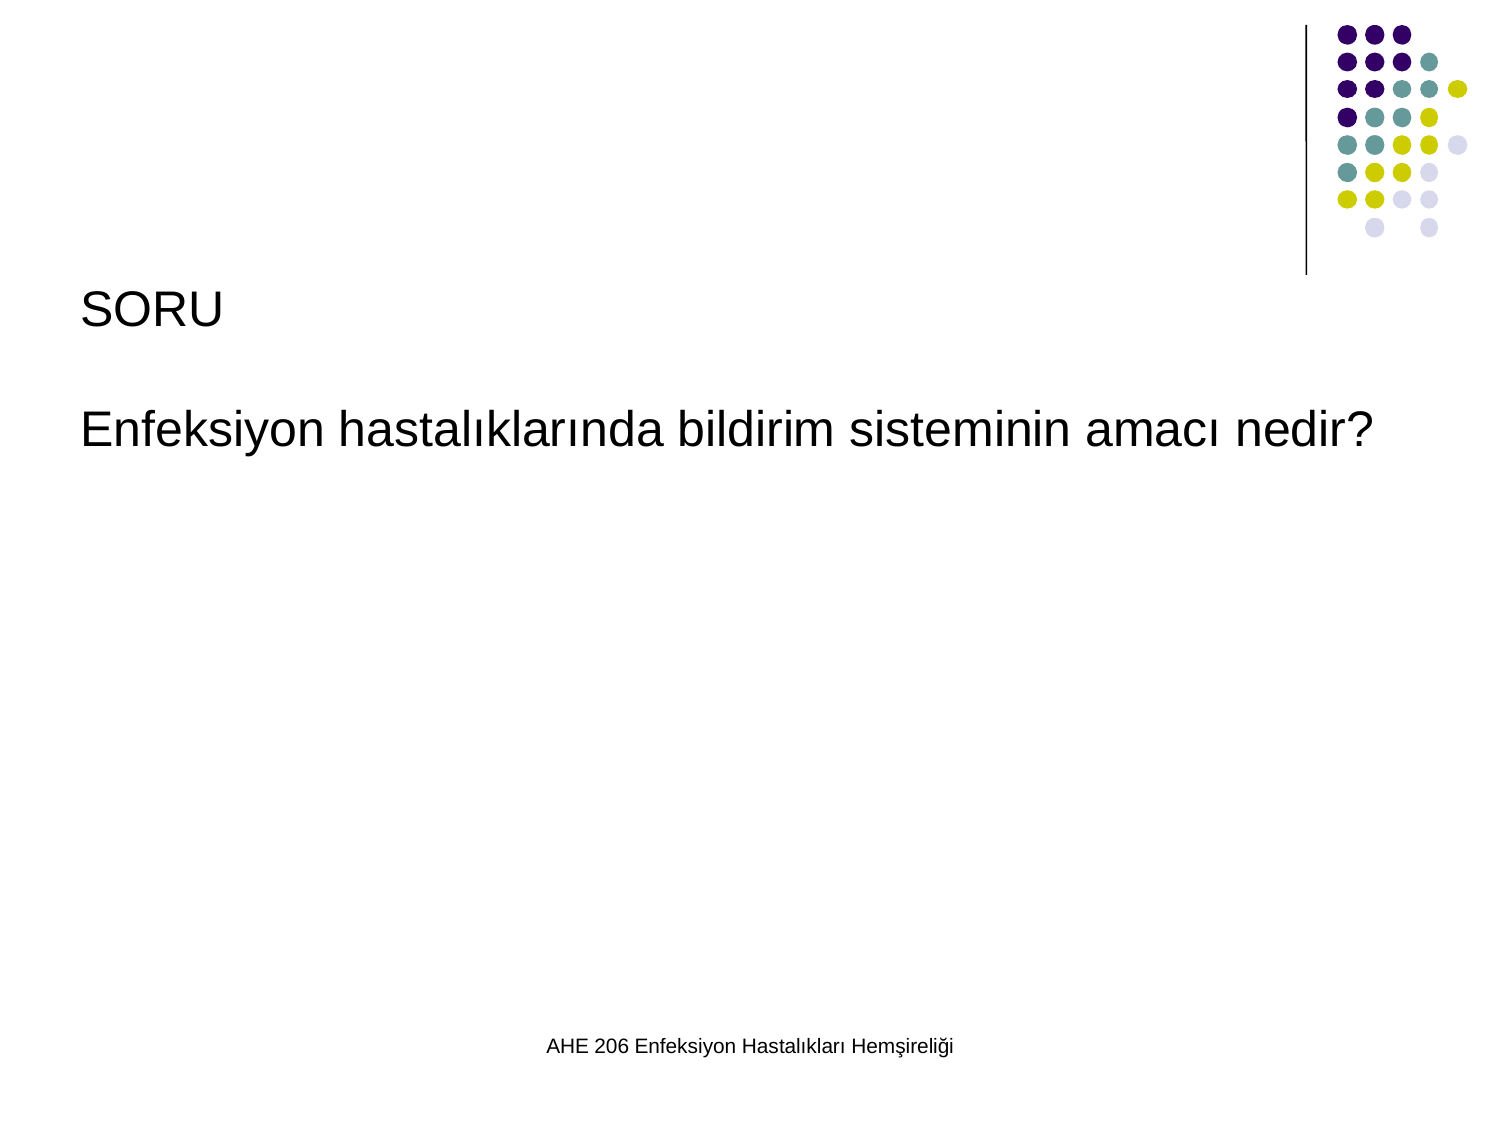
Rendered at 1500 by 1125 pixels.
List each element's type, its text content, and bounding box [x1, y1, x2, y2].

text_box SORU Enfeksiyon hastalıklarında bildirim sisteminin amacı nedir? [66, 269, 1391, 585]
footer AHE 206 Enfeksiyon Hastalıkları Hemşireliği [512, 1024, 988, 1101]
